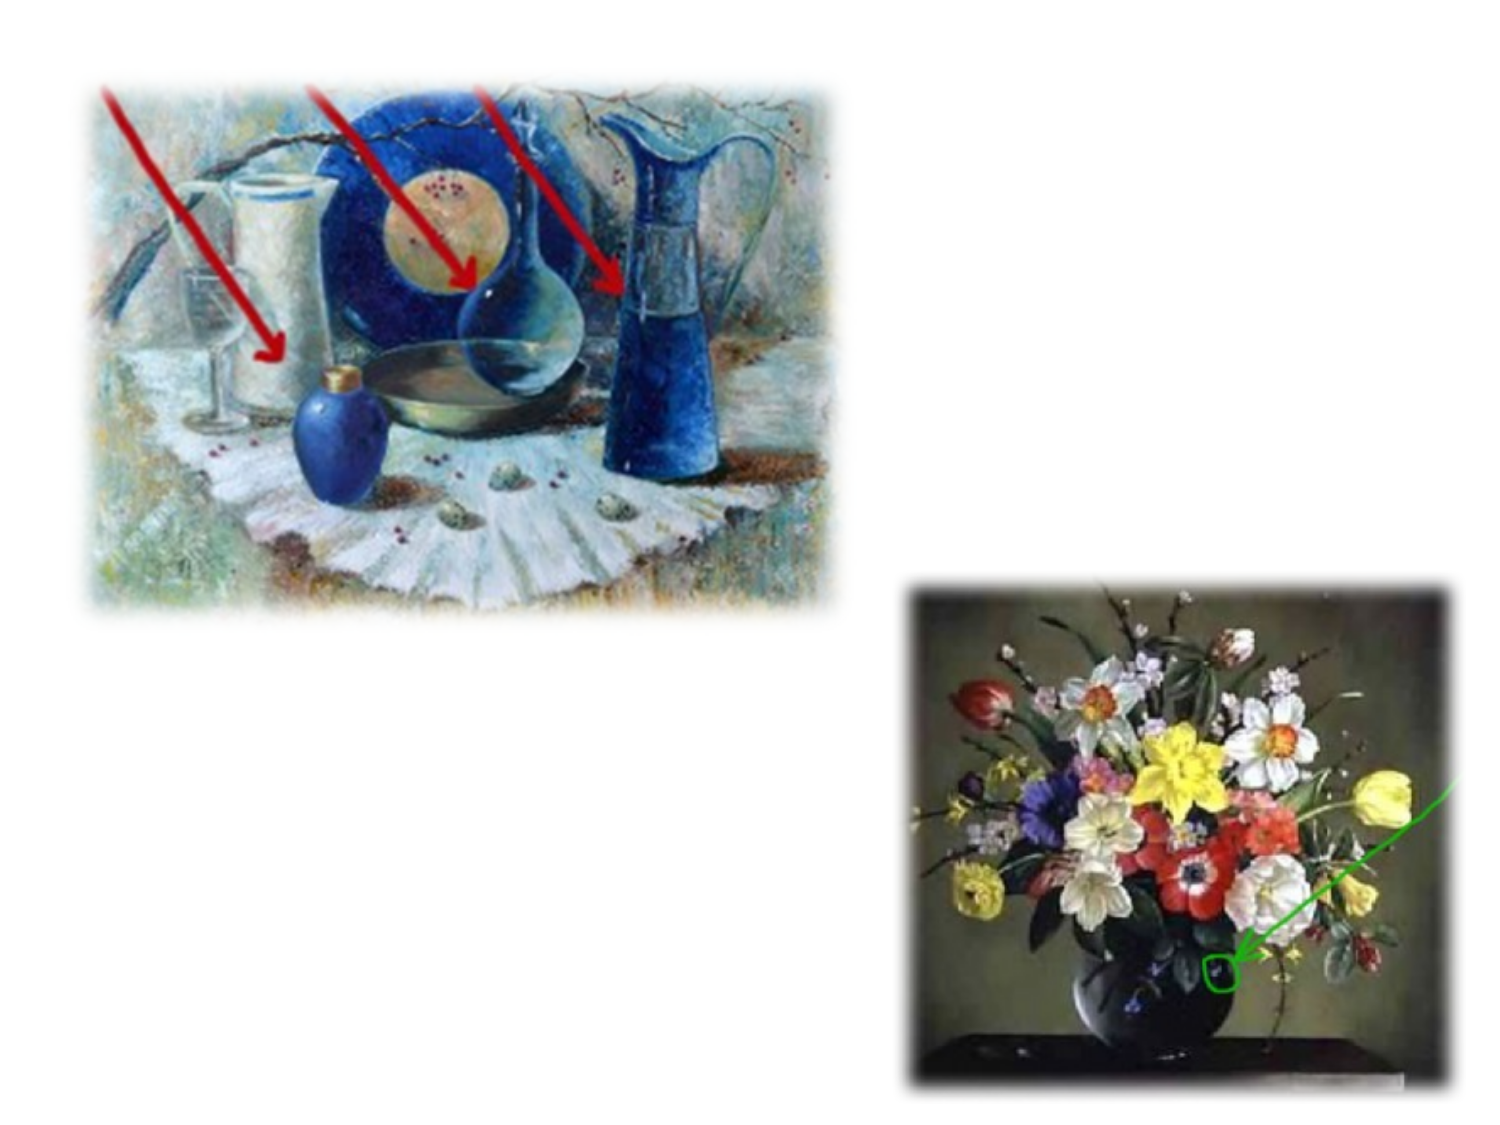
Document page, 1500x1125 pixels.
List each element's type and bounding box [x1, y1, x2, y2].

list [64, 66, 857, 636]
picture [891, 569, 1467, 1105]
